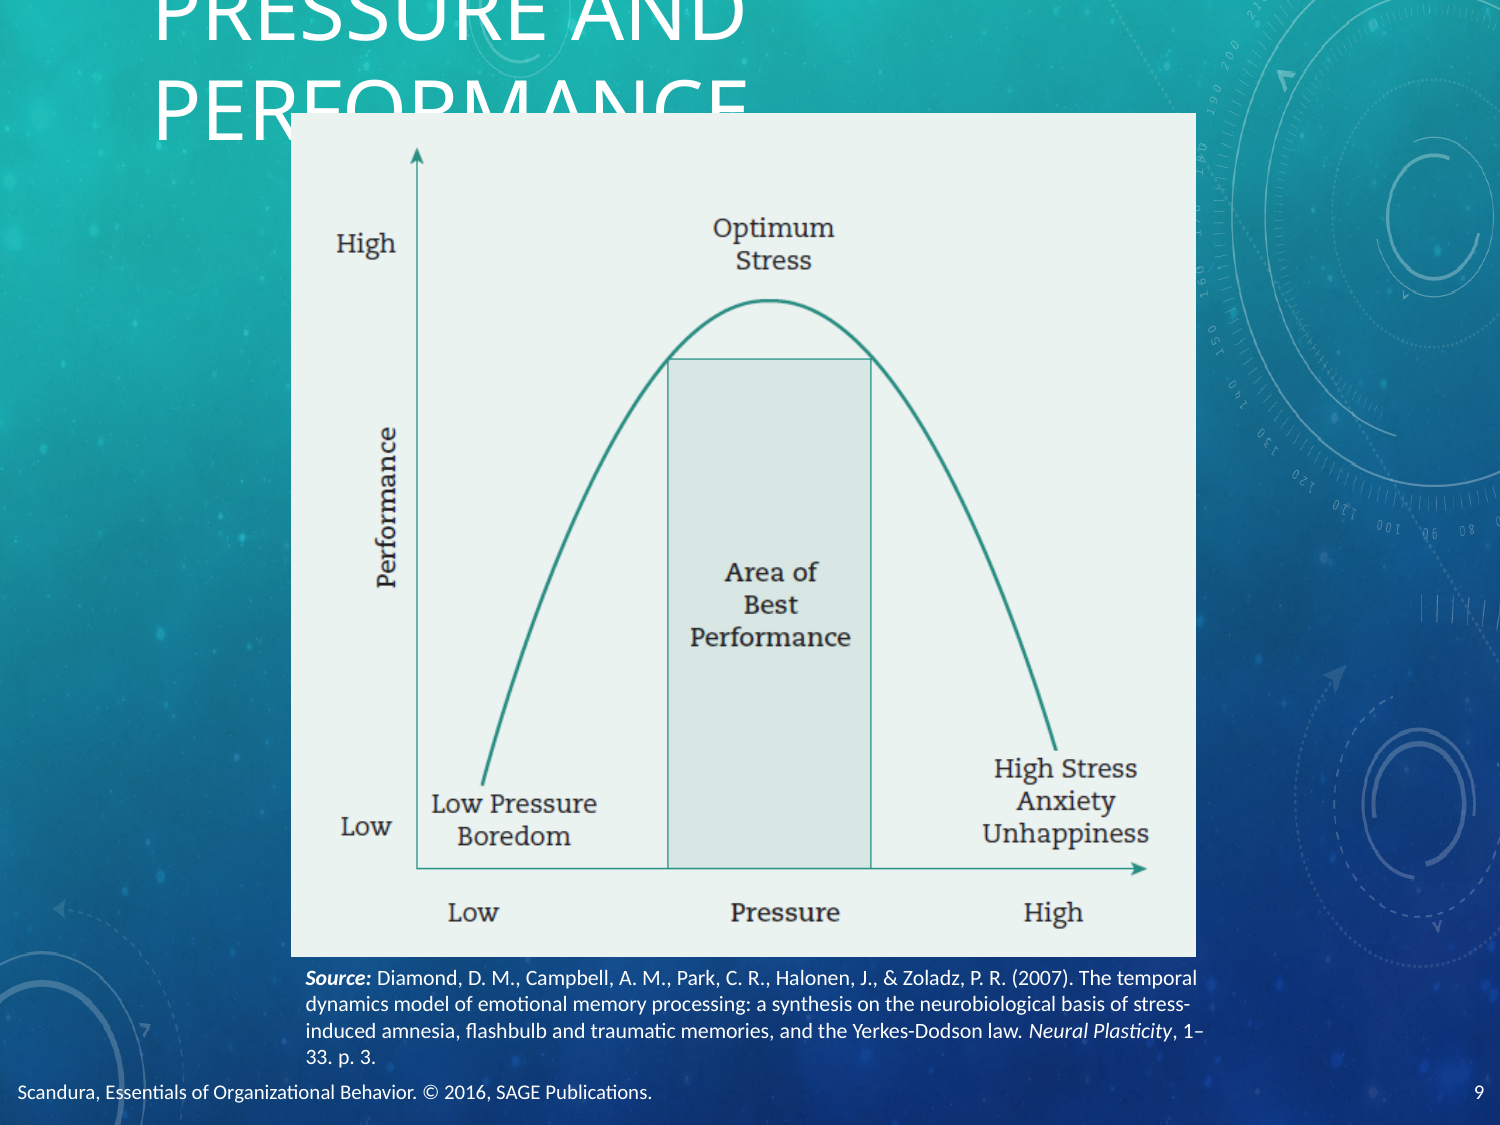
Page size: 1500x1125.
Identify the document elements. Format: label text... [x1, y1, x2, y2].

text_box Source: Diamond, D. M., Campbell, A. M., Park, C. R., Halonen, J., & Zoladz, P. R. (2007). The temporal dynamics model of emotional memory processing: a synthesis on the neurobiological basis of stress-induced amnesia, flashbulb and traumatic memories, and the Yerkes-Dodson law. Neural Plasticity, 1–33. p. 3. [290, 956, 1242, 1077]
footer Scandura, Essentials of Organizational Behavior. © 2016, SAGE Publications. [2, 1060, 966, 1123]
slide_number 9 [1431, 1060, 1500, 1123]
title Pressure and Performance [136, 0, 1229, 115]
picture [0, 0, 1500, 1125]
